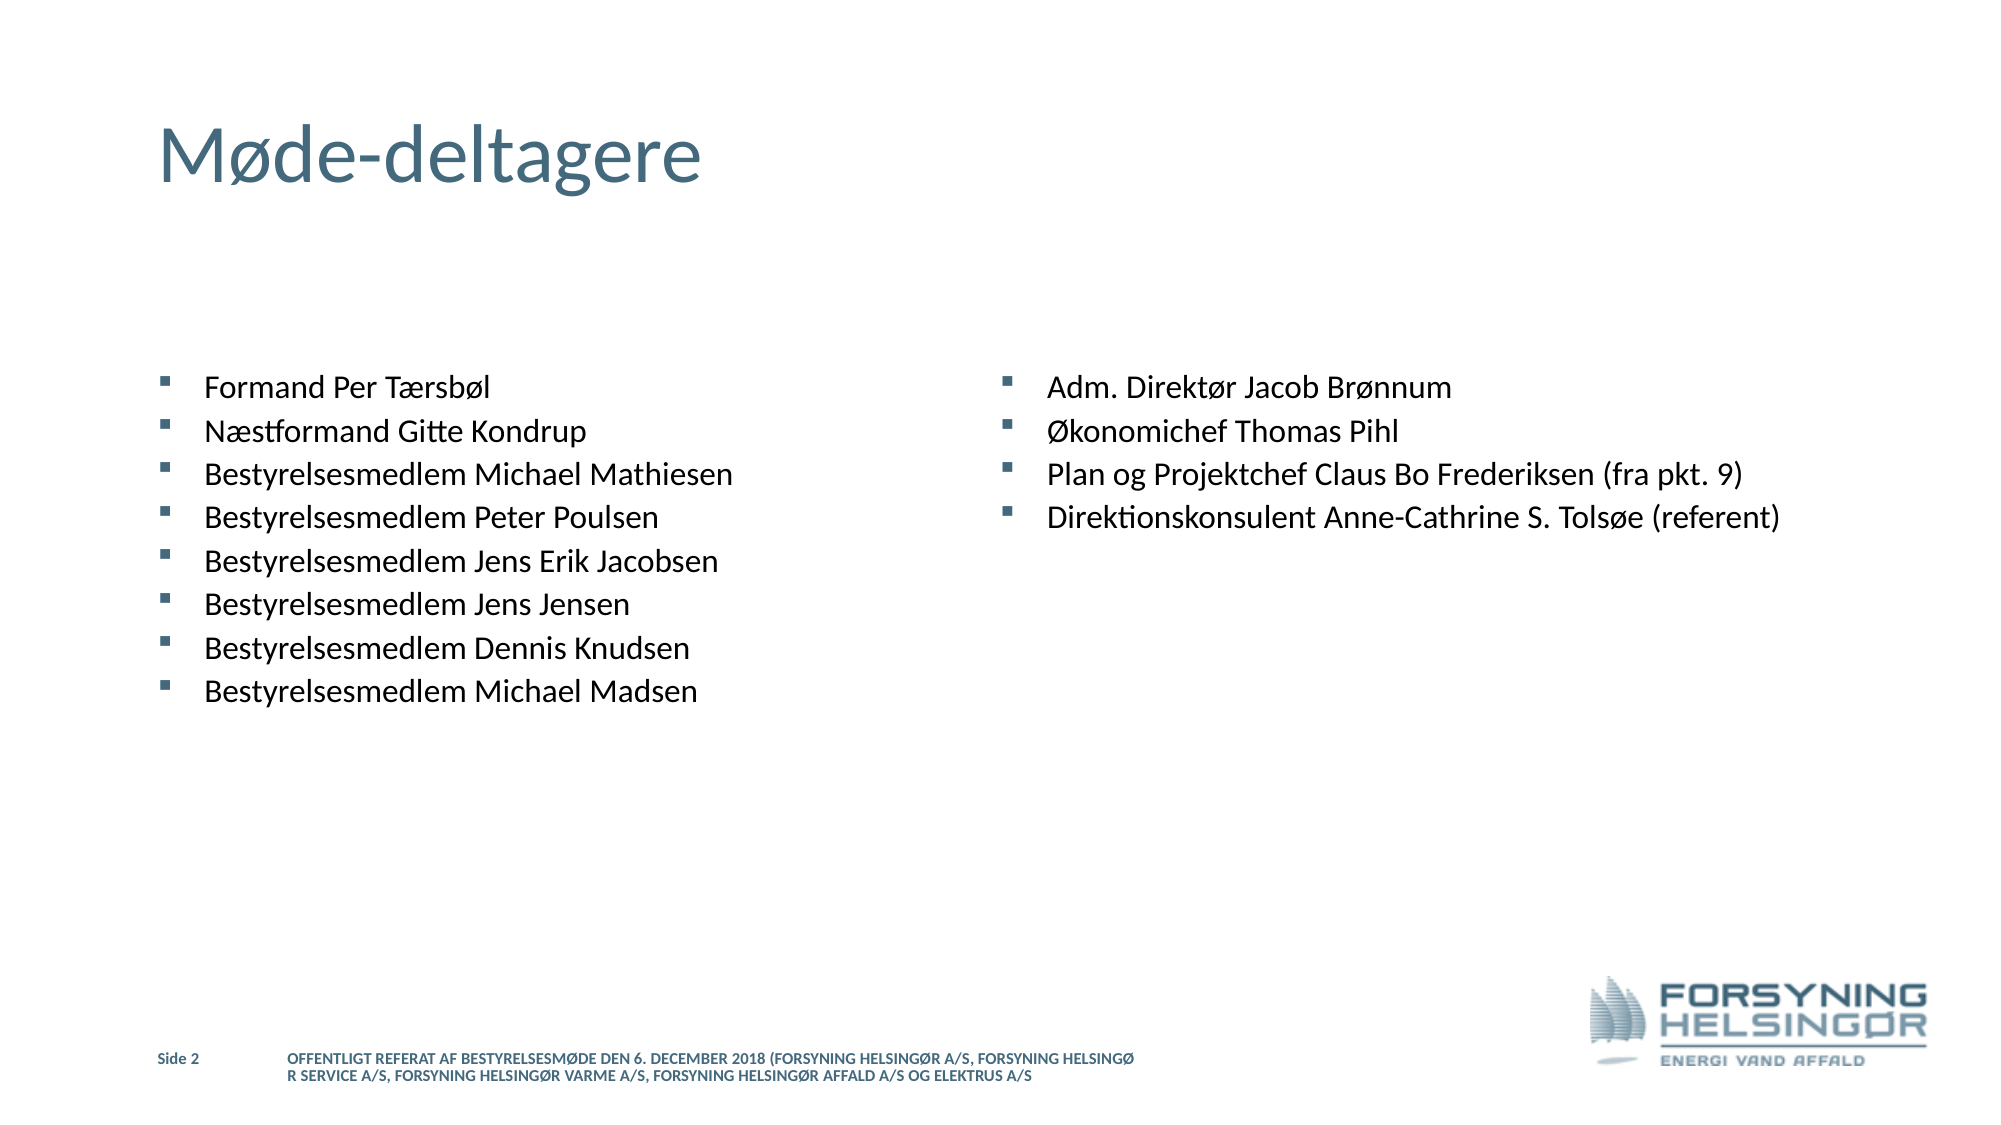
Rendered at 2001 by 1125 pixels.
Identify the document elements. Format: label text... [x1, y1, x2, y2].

picture [1590, 976, 1929, 1066]
slide_number Side 2 [157, 1039, 260, 1068]
list Formand Per Tærsbøl Næstformand Gitte Kondrup Bestyrelsesmedlem Michael Mathiesen Bestyrelsesmedlem Peter Poulsen Bestyrelsesmedlem Jens Erik Jacobsen Bestyrelsesmedlem Jens Jensen Bestyrelsesmedlem Dennis Knudsen Bestyrelsesmedlem Michael Madsen Adm. Direktør Jacob Brønnum Økonomichef Thomas Pihl Plan og Projektchef Claus Bo Frederiksen (fra pkt. 9) Direktionskonsulent Anne-Cathrine S. Tolsøe (referent) [157, 361, 1843, 882]
footer Offentligt referat af bestyrelsesmøde den 6. december 2018 (Forsyning Helsingør A/S, Forsyning Helsingør Service A/S, Forsyning Helsingør Varme A/S, Forsyning Helsingør Affald A/S og Elektrus A/S [287, 1039, 1138, 1068]
title Møde-deltagere [157, 30, 1843, 268]
